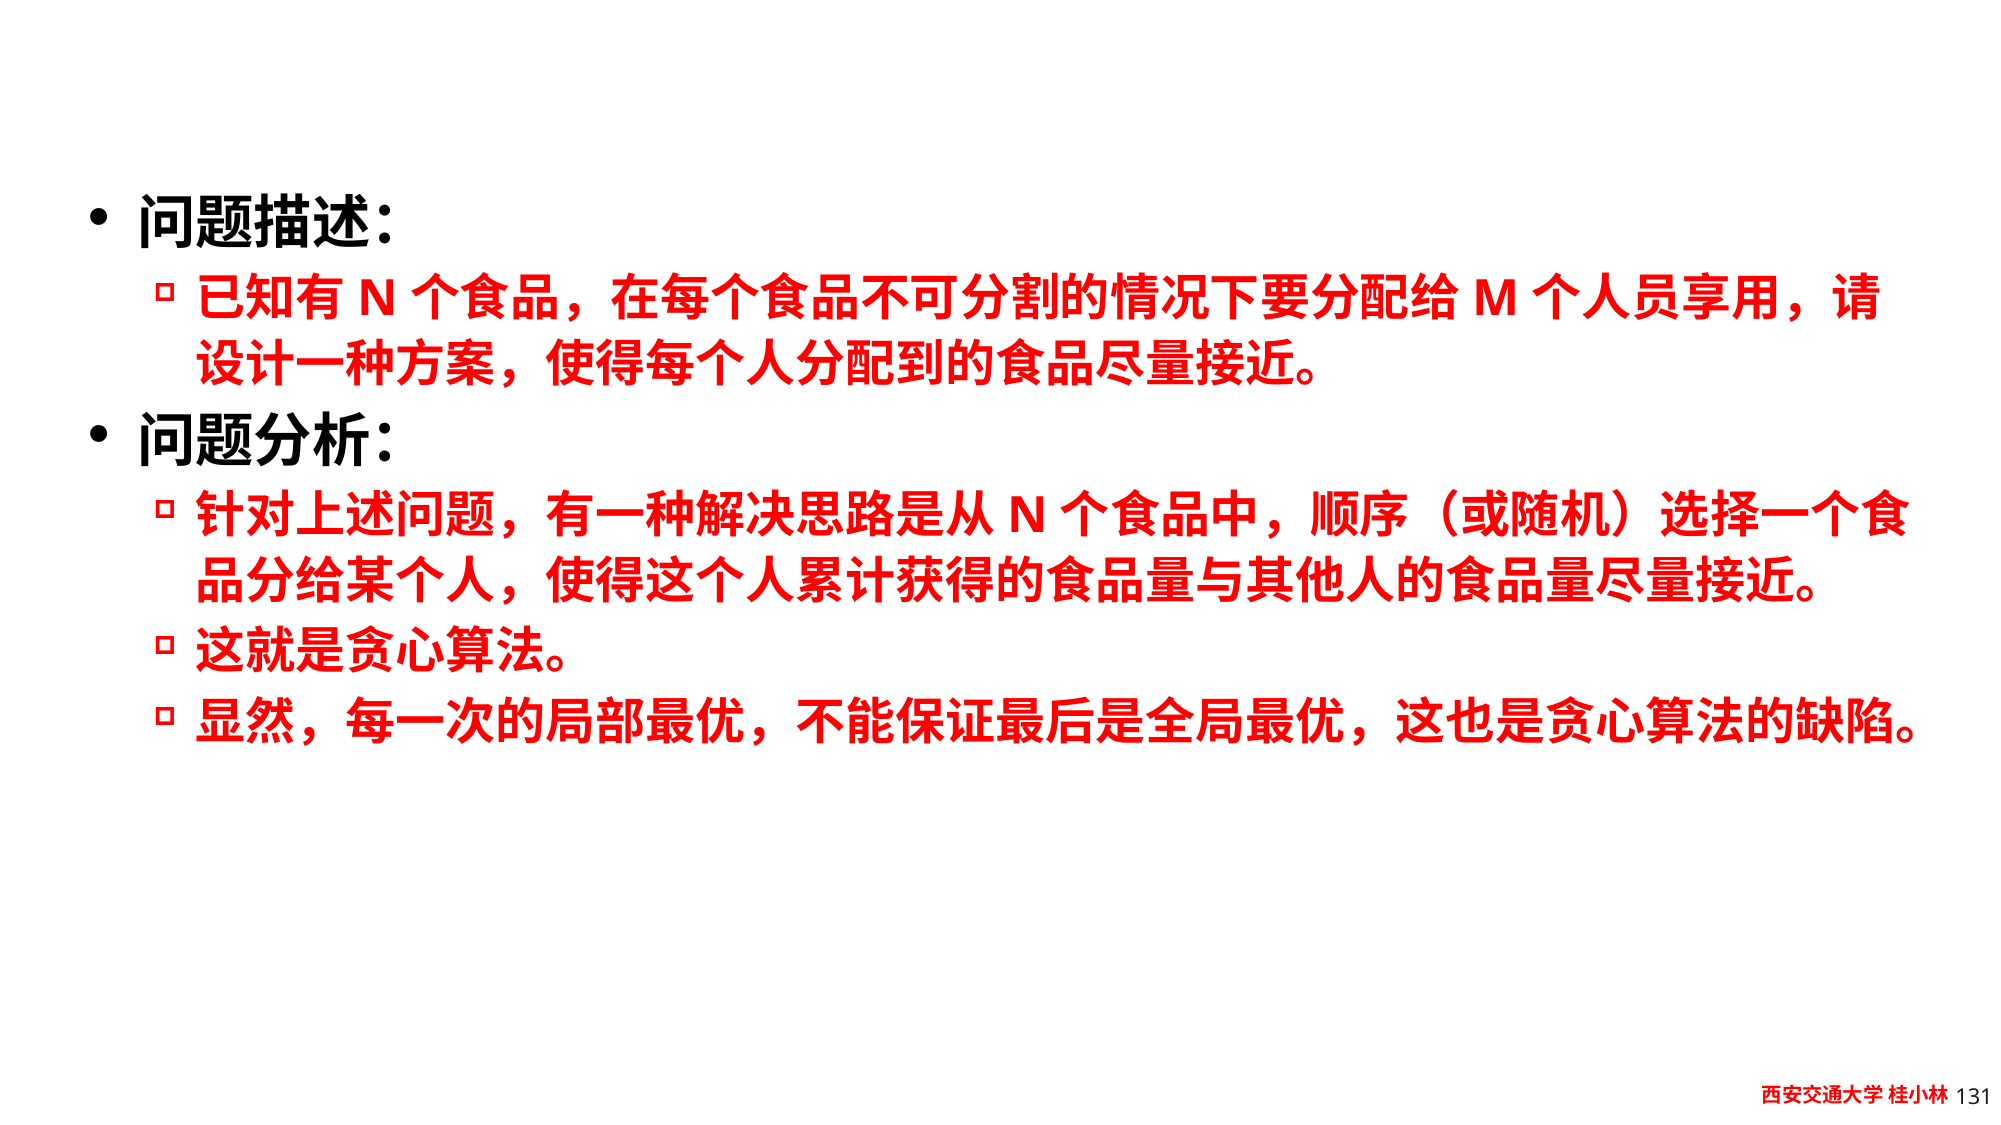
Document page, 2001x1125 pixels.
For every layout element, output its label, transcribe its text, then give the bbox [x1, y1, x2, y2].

list 问题描述： 已知有N个食品，在每个食品不可分割的情况下要分配给M个人员享用，请设计一种方案，使得每个人分配到的食品尽量接近。 问题分析： 针对上述问题，有一种解决思路是从N个食品中，顺序（或随机）选择一个食品分给某个人，使得这个人累计获得的食品量与其他人的食品量尽量接近。 这就是贪心算法。 显然，每一次的局部最优，不能保证最后是全局最优，这也是贪心算法的缺陷。 [74, 171, 1928, 973]
